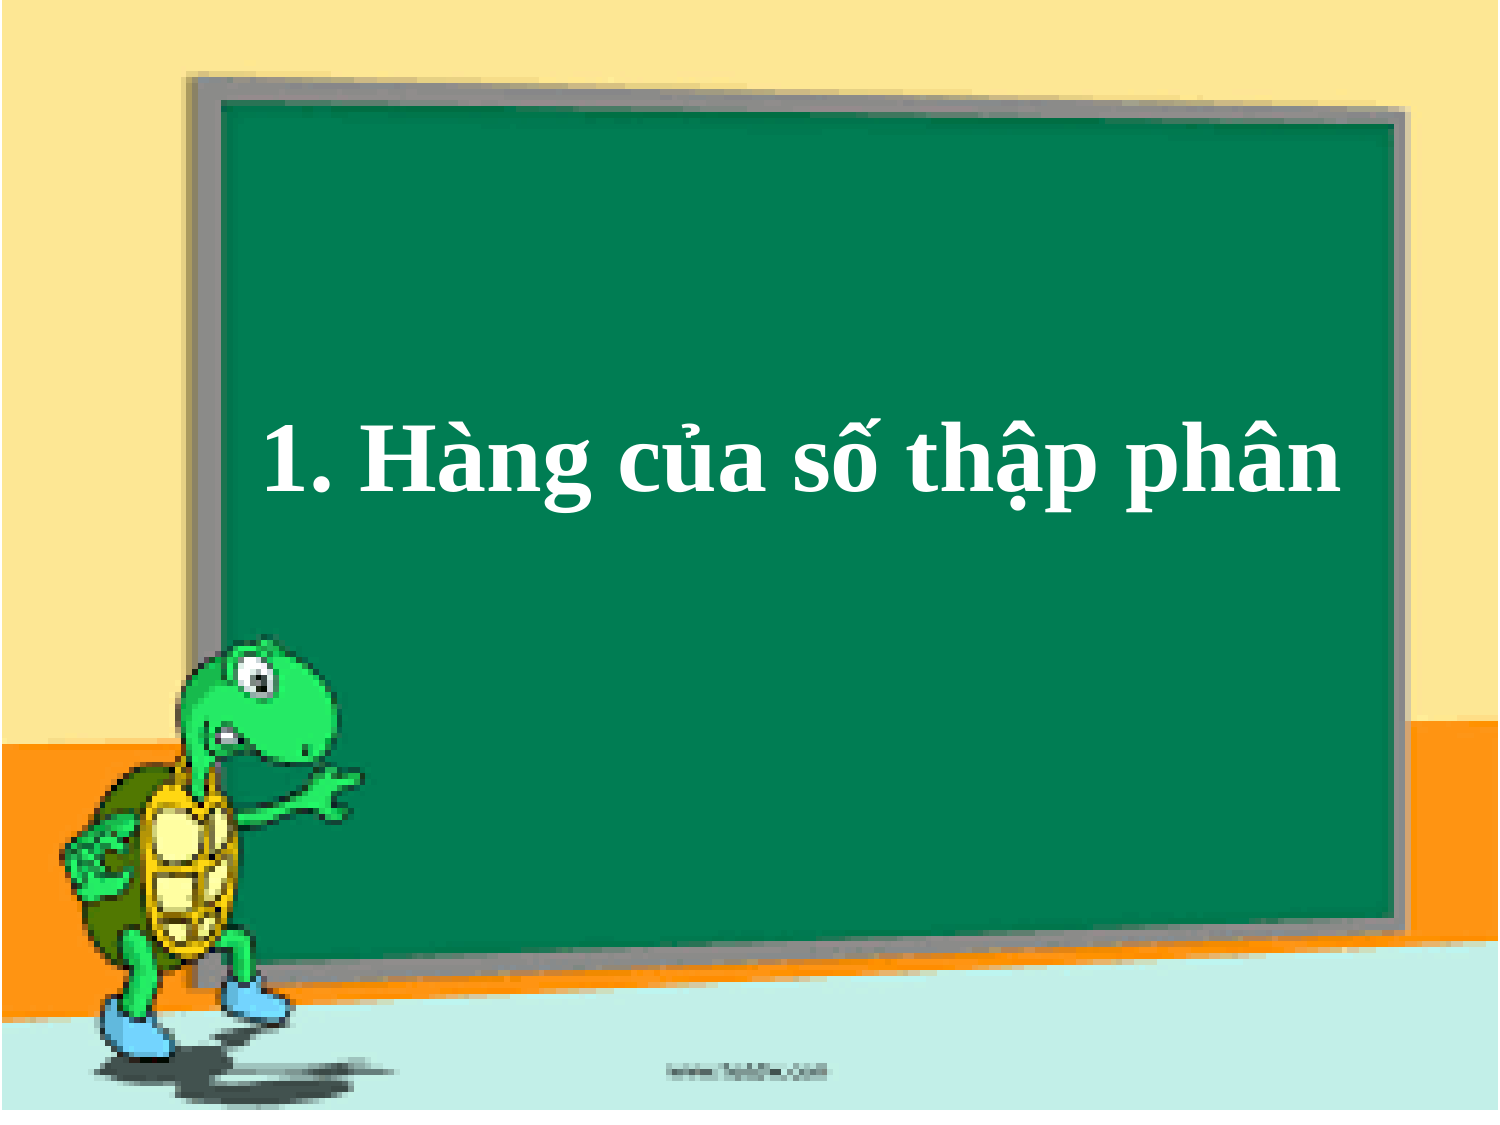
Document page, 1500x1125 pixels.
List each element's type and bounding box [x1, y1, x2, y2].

list [1, 0, 1498, 1110]
